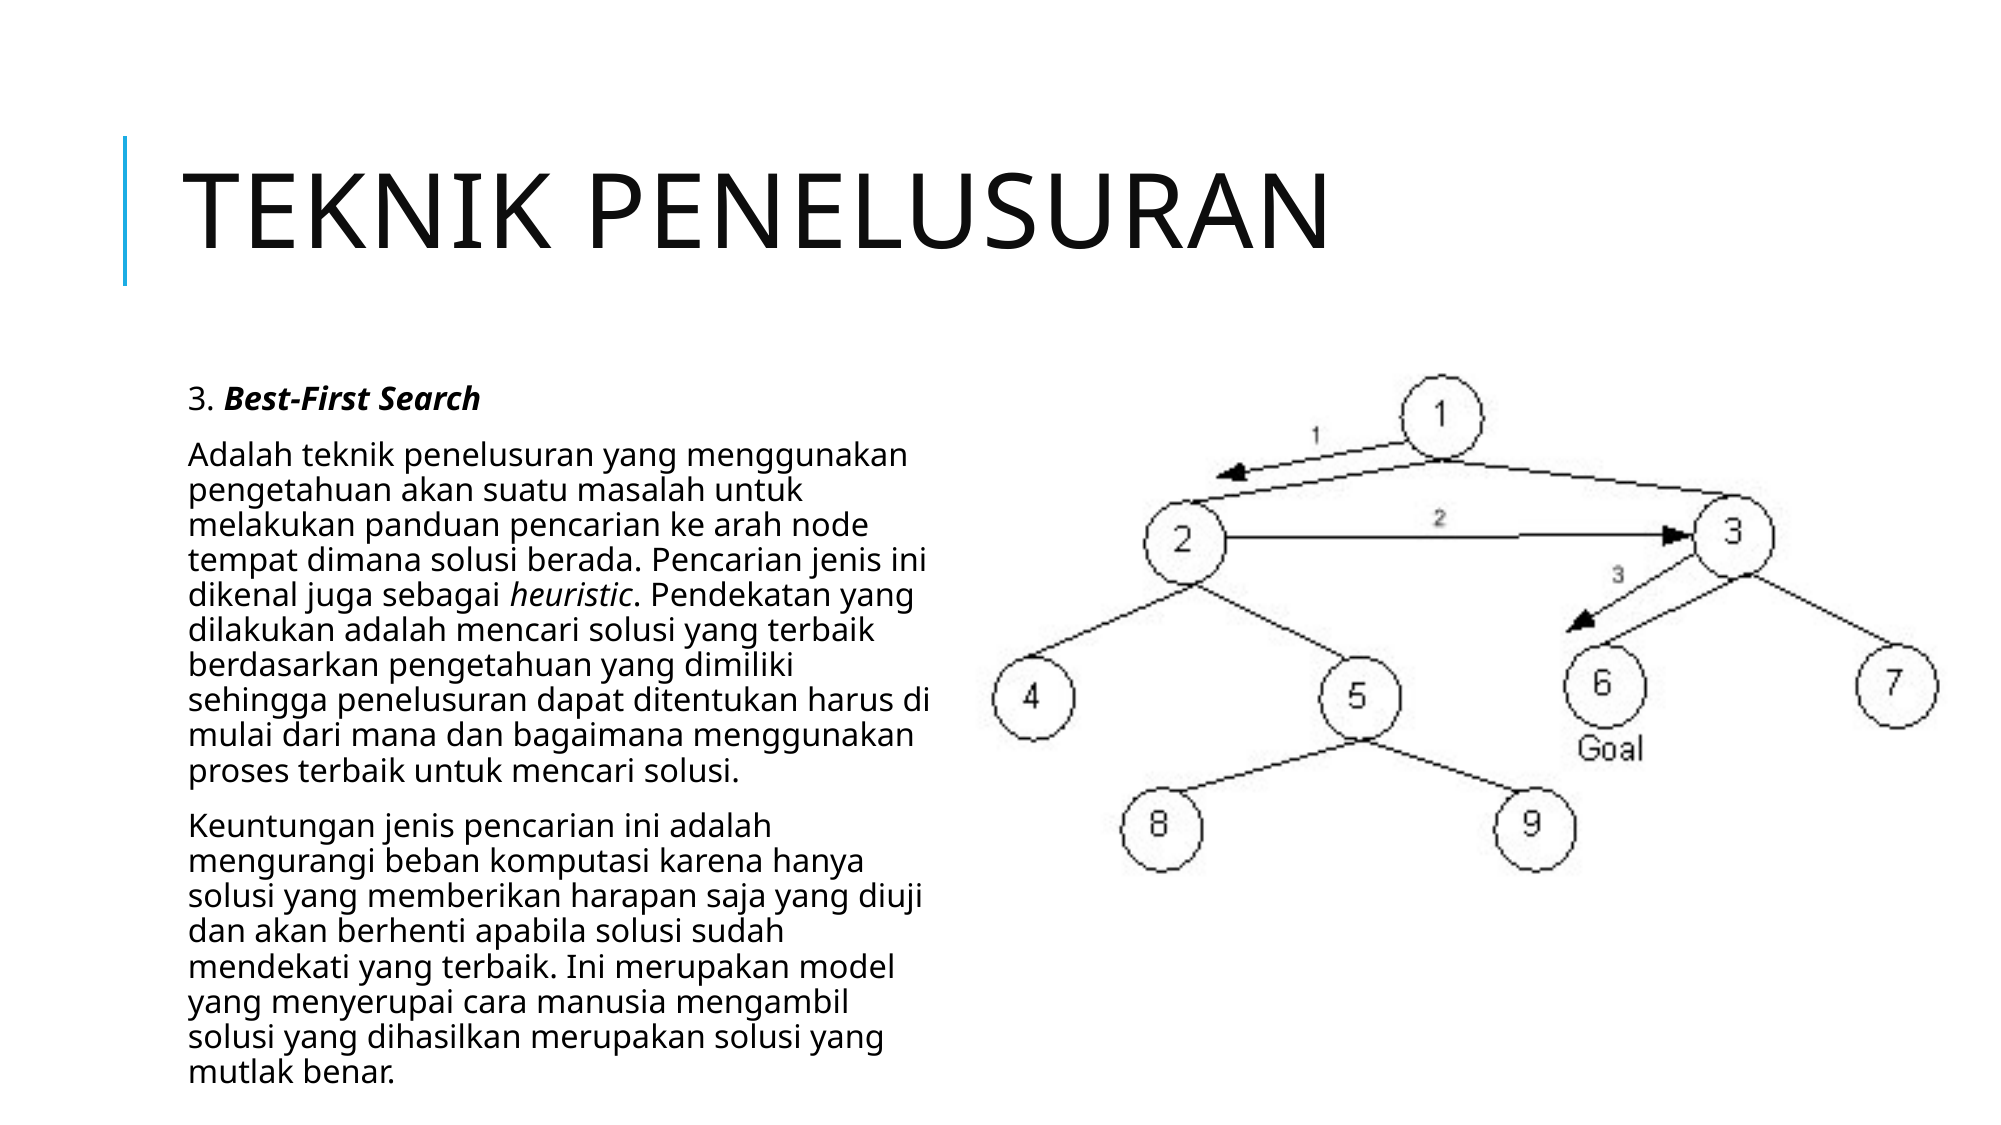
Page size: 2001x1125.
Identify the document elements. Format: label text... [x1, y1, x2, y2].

picture [964, 341, 1985, 905]
title Teknik penelusuran [168, 96, 1763, 342]
list 3. Best-First Search Adalah teknik penelusuran yang menggunakan pengetahuan akan suatu masalah untuk melakukan panduan pencarian ke arah node tempat dimana solusi berada. Pencarian jenis ini dikenal juga sebagai heuristic. Pendekatan yang dilakukan adalah mencari solusi yang terbaik berdasarkan pengetahuan yang dimiliki sehingga penelusuran dapat ditentukan harus di mulai dari mana dan bagaimana menggunakan proses terbaik untuk mencari solusi. Keuntungan jenis pencarian ini adalah mengurangi beban komputasi karena hanya solusi yang memberikan harapan saja yang diuji dan akan berhenti apabila solusi sudah mendekati yang terbaik. Ini merupakan model yang menyerupai cara manusia mengambil solusi yang dihasilkan merupakan solusi yang mutlak benar. [168, 375, 948, 1125]
